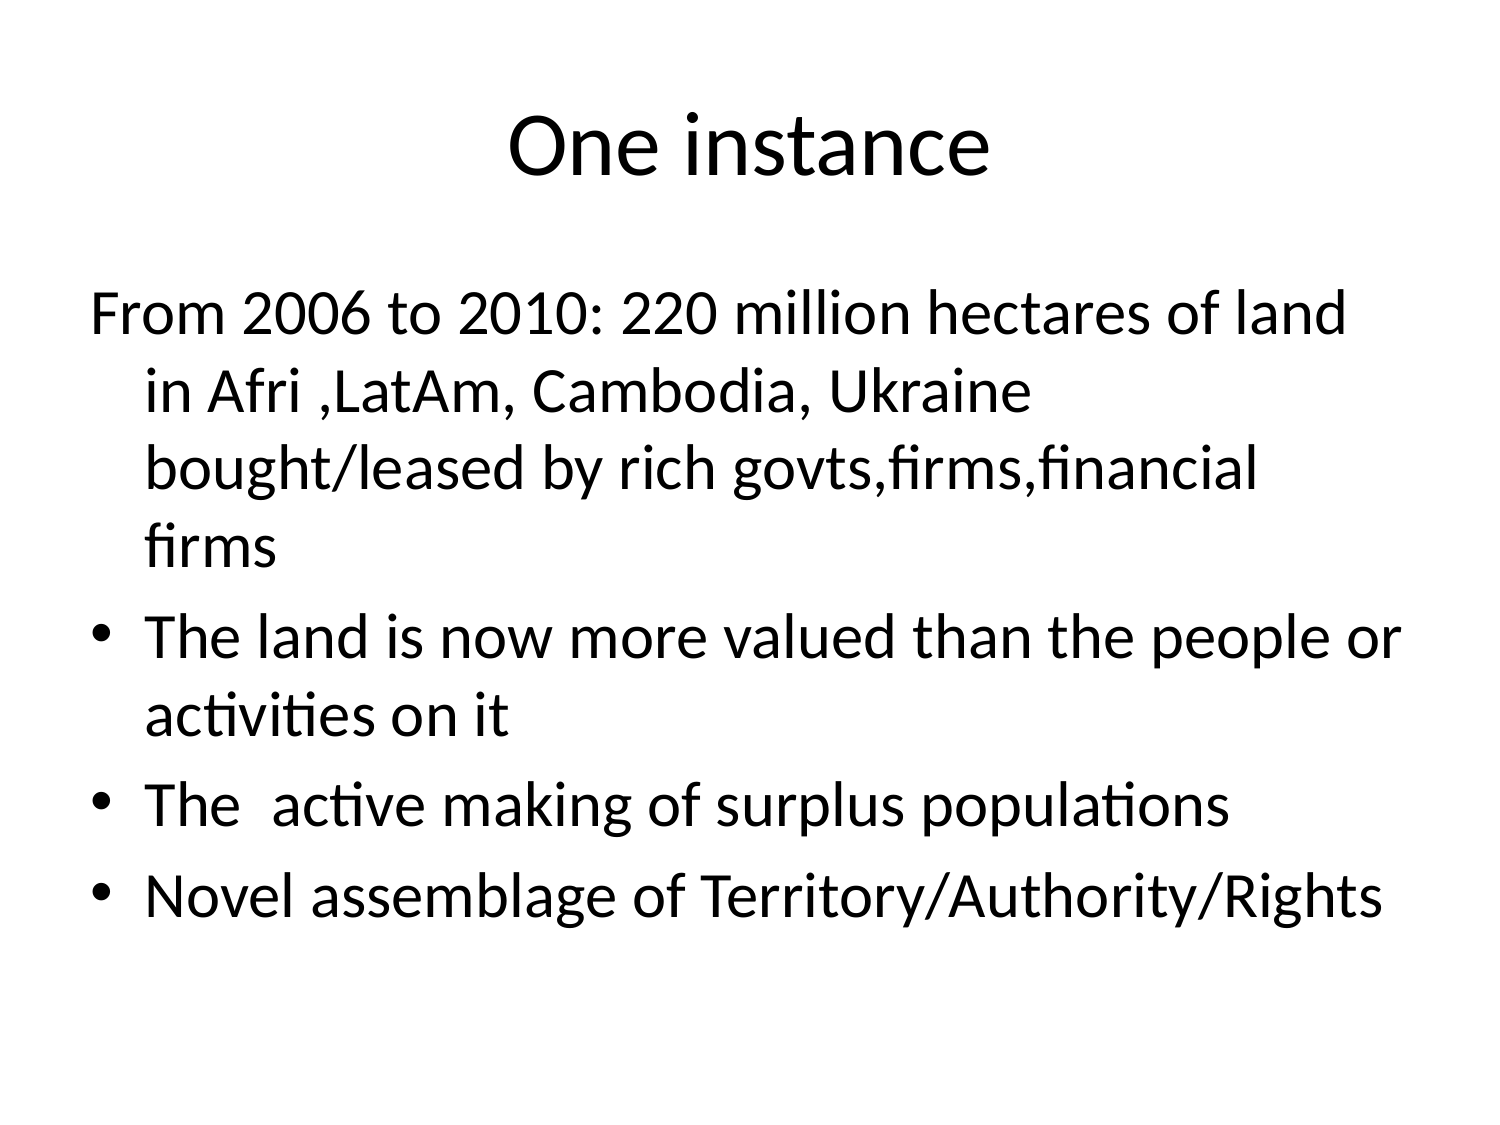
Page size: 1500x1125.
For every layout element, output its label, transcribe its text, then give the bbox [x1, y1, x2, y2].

title One instance [75, 45, 1425, 233]
list From 2006 to 2010: 220 million hectares of land in Afri ,LatAm, Cambodia, Ukraine bought/leased by rich govts,firms,financial firms The land is now more valued than the people or activities on it The active making of surplus populations Novel assemblage of Territory/Authority/Rights [75, 262, 1425, 1005]
